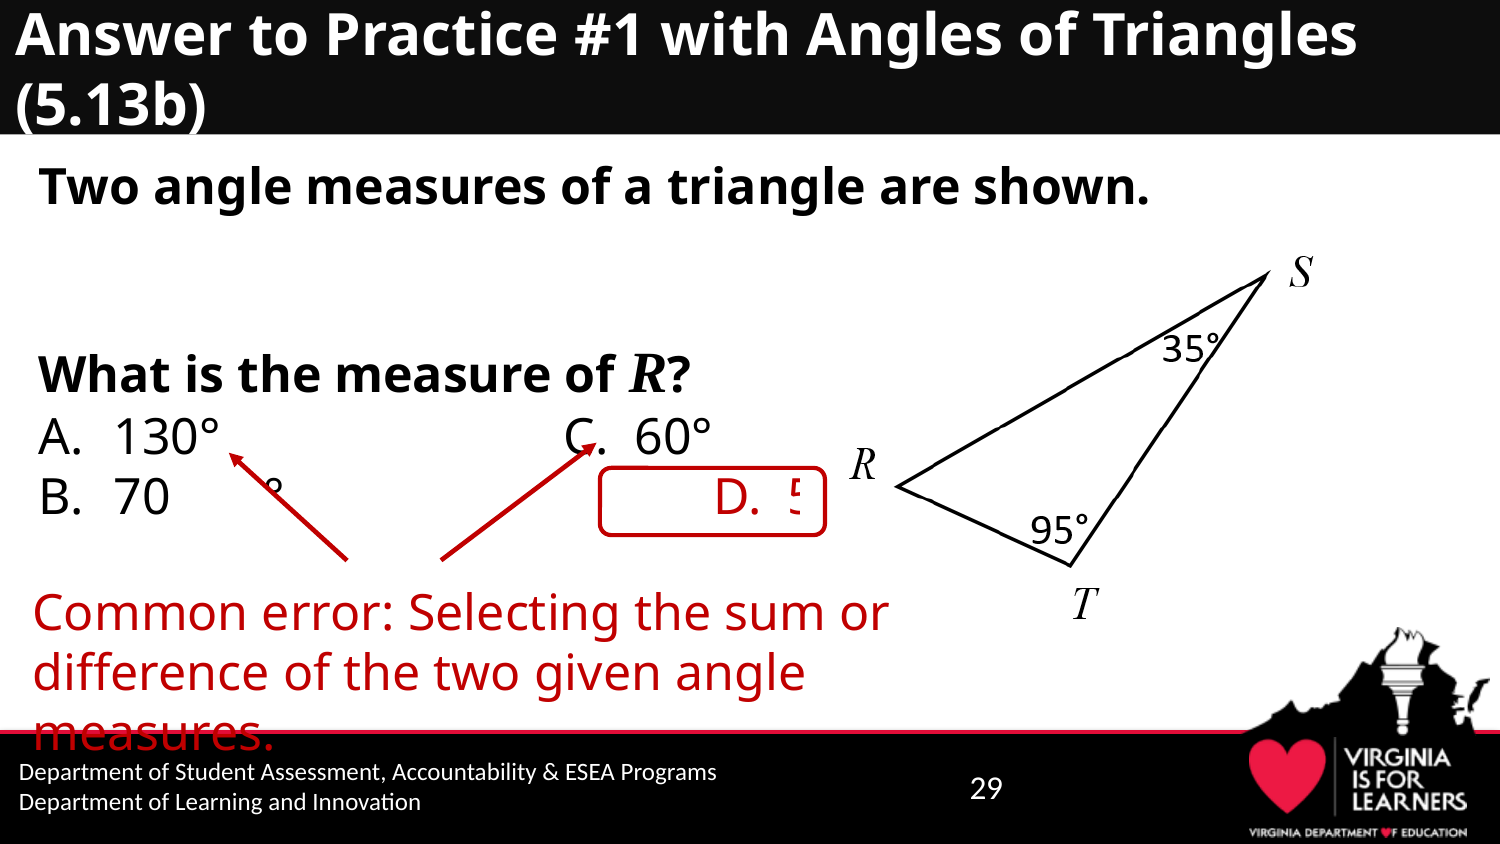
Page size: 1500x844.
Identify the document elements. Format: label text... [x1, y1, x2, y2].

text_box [228, 452, 348, 561]
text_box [440, 442, 597, 561]
text_box [602, 465, 794, 538]
text_box Common error: Selecting the sum or difference of the two given angle measures. [17, 573, 1038, 768]
picture [799, 216, 1490, 736]
picture [1249, 737, 1467, 838]
title Answer to Practice #1 with Angles of Triangles (5.13b) [0, 0, 1500, 135]
